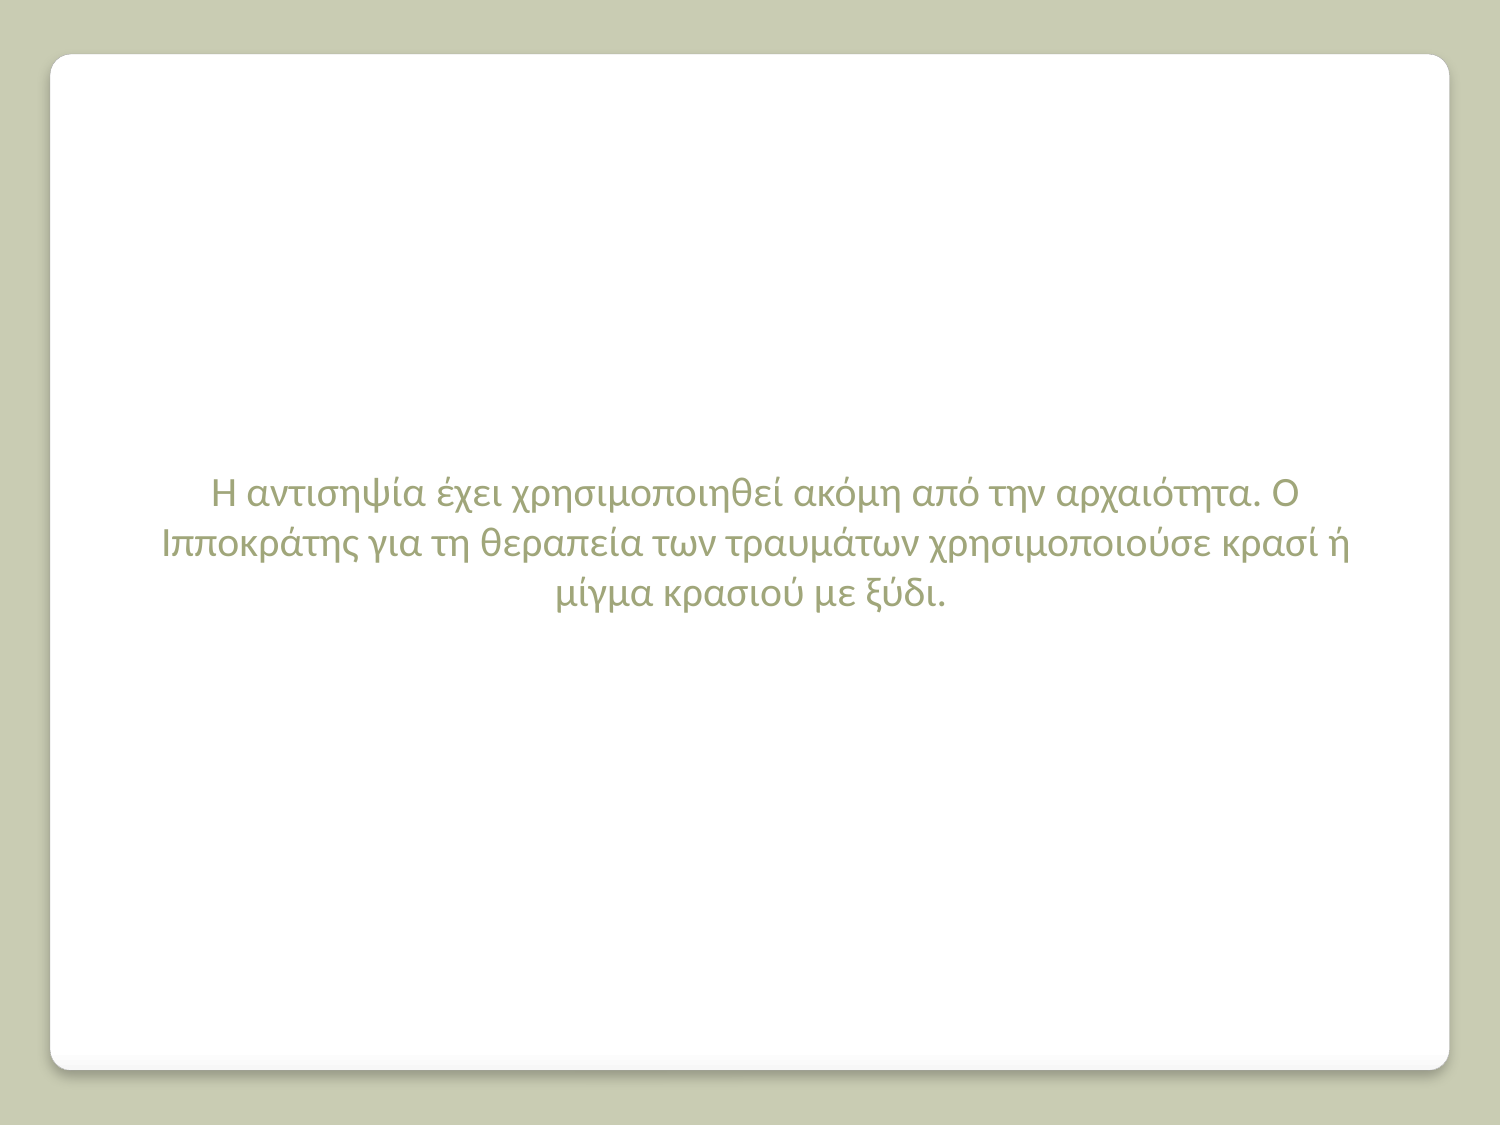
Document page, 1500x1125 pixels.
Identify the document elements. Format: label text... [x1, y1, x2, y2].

text_box Η αντισηψία έχει χρησιμοποιηθεί ακόμη από την αρχαιότητα. Ο Ιπποκράτης για τη θεραπεία των τραυμάτων χρησιμοποιούσε κρασί ή μίγμα κρασιού με ξύδι. [128, 457, 1383, 622]
